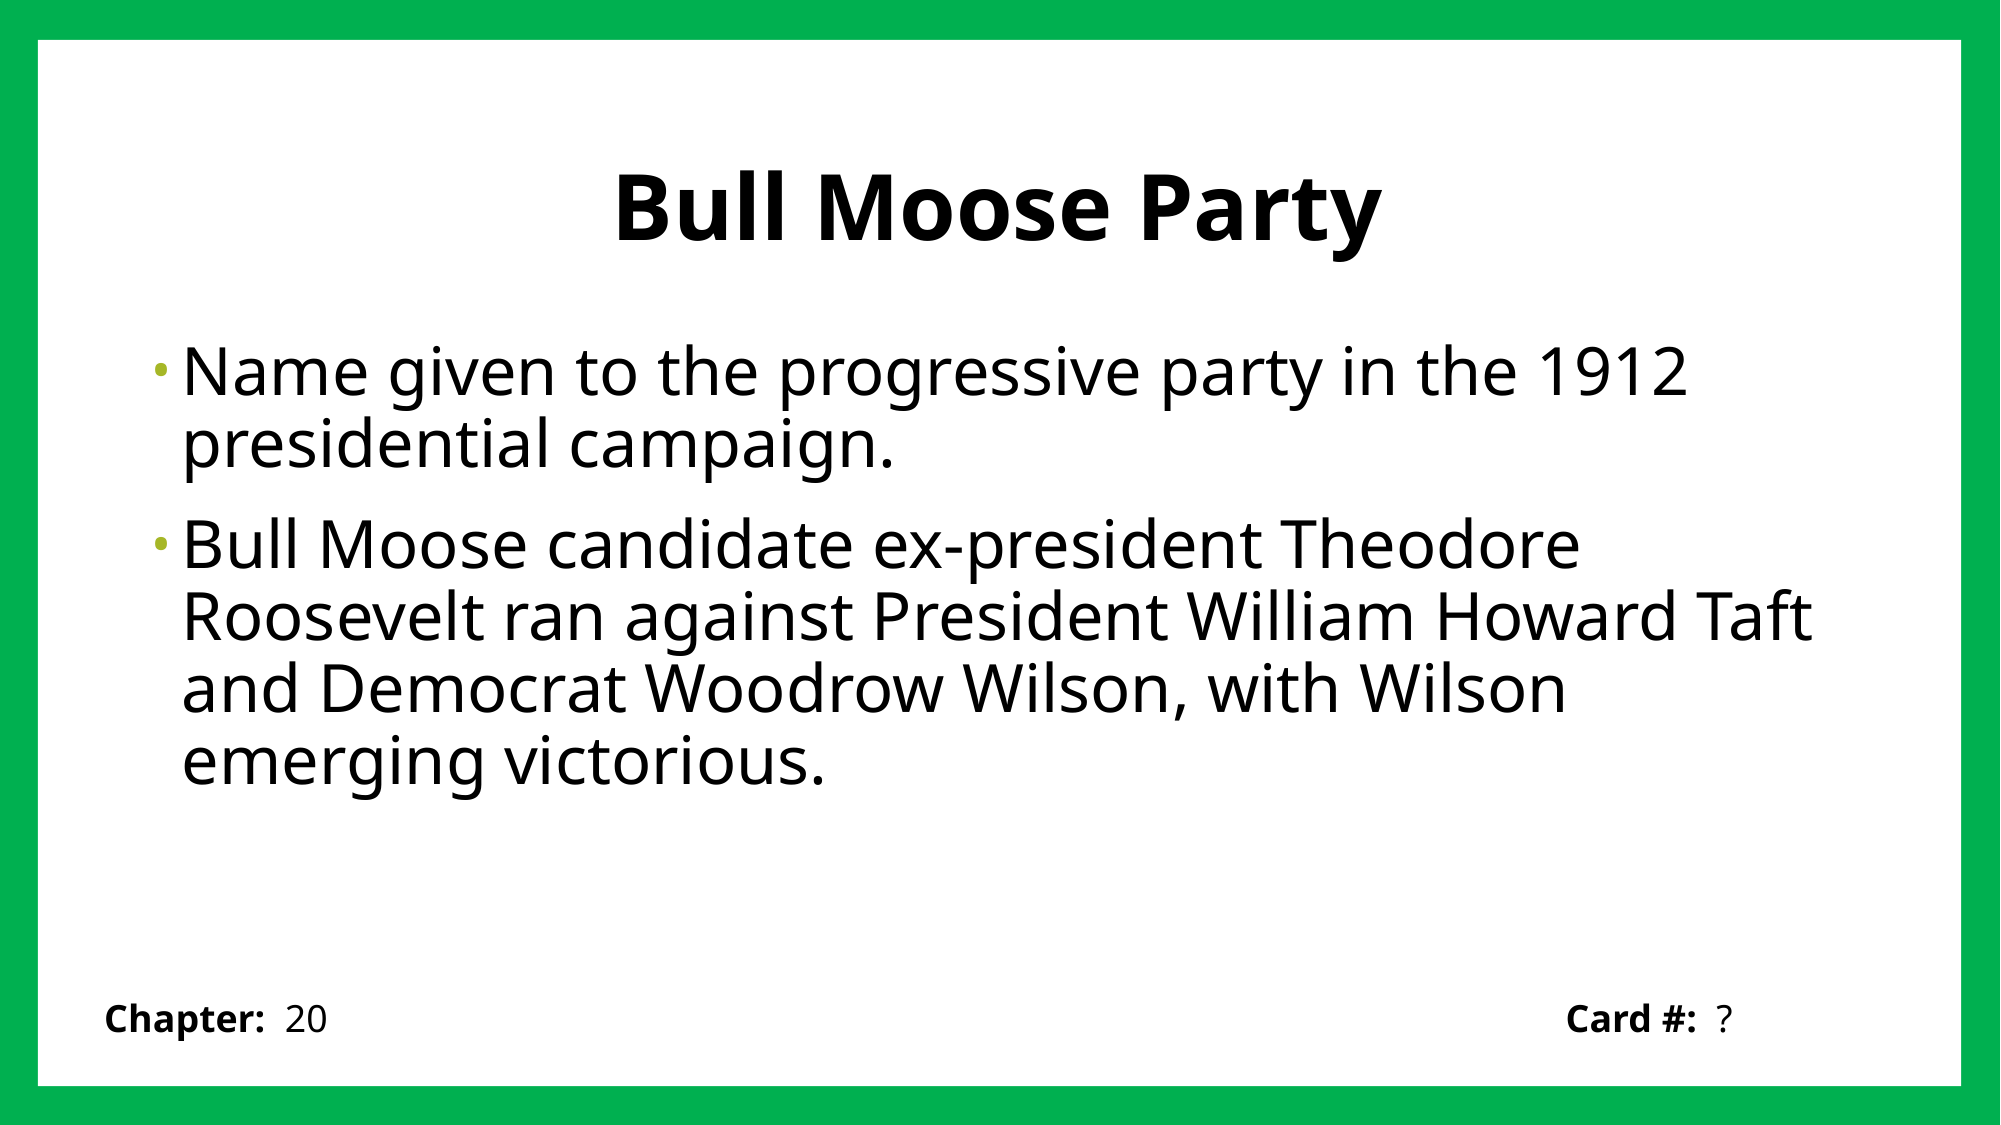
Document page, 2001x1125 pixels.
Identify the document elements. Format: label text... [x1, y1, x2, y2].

title Bull Moose Party [187, 99, 1808, 323]
text_box Card #: ? [1550, 987, 1913, 1047]
text_box Chapter: 20 [89, 987, 605, 1048]
list Name given to the progressive party in the 1912 presidential campaign. Bull Moose candidate ex-president Theodore Roosevelt ran against President William Howard Taft and Democrat Woodrow Wilson, with Wilson emerging victorious. [129, 329, 1886, 926]
